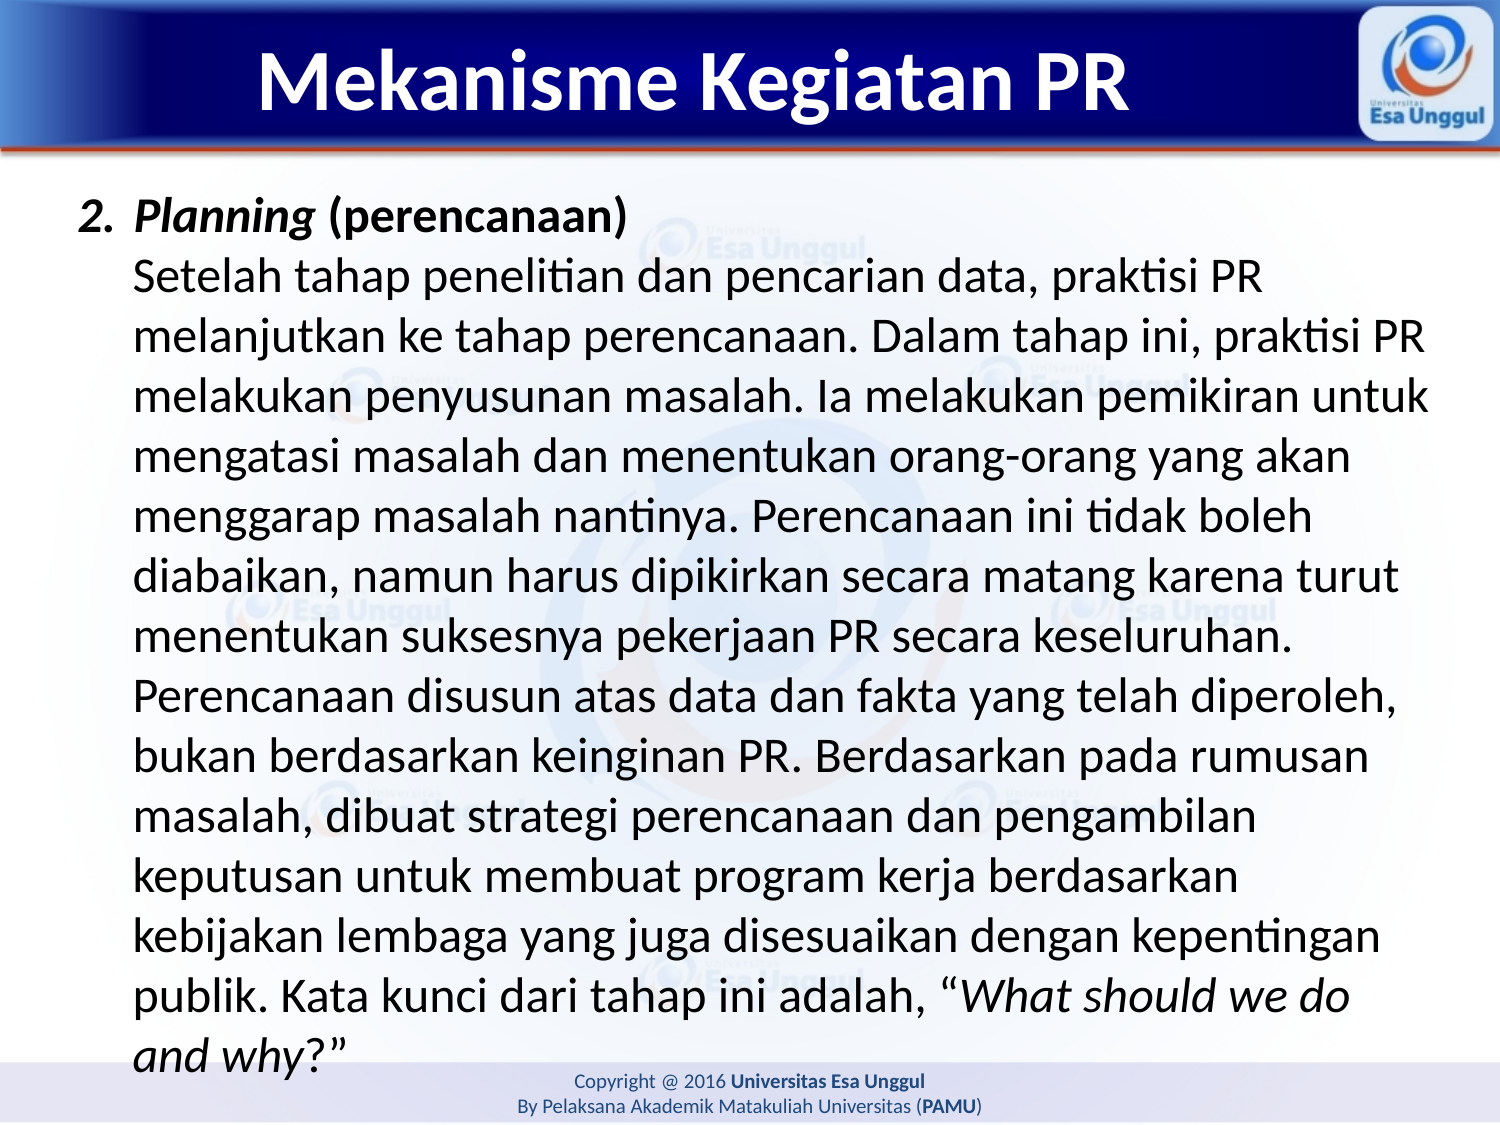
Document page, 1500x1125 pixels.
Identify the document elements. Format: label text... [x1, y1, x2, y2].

text_box Planning (perencanaan) Setelah tahap penelitian dan pencarian data, praktisi PR melanjutkan ke tahap perencanaan. Dalam tahap ini, praktisi PR melakukan penyusunan masalah. Ia melakukan pemikiran untuk mengatasi masalah dan menentukan orang-orang yang akan menggarap masalah nantinya. Perencanaan ini tidak boleh diabaikan, namun harus dipikirkan secara matang karena turut menentukan suksesnya pekerjaan PR secara keseluruhan. Perencanaan disusun atas data dan fakta yang telah diperoleh, bukan berdasarkan keinginan PR. Berdasarkan pada rumusan masalah, dibuat strategi perencanaan dan pengambilan keputusan untuk membuat program kerja berdasarkan kebijakan lembaga yang juga disesuaikan dengan kepentingan publik. Kata kunci dari tahap ini adalah, “What should we do and why?” [62, 174, 1450, 950]
picture [0, 0, 1500, 1125]
title Mekanisme Kegiatan PR [24, 0, 1363, 150]
